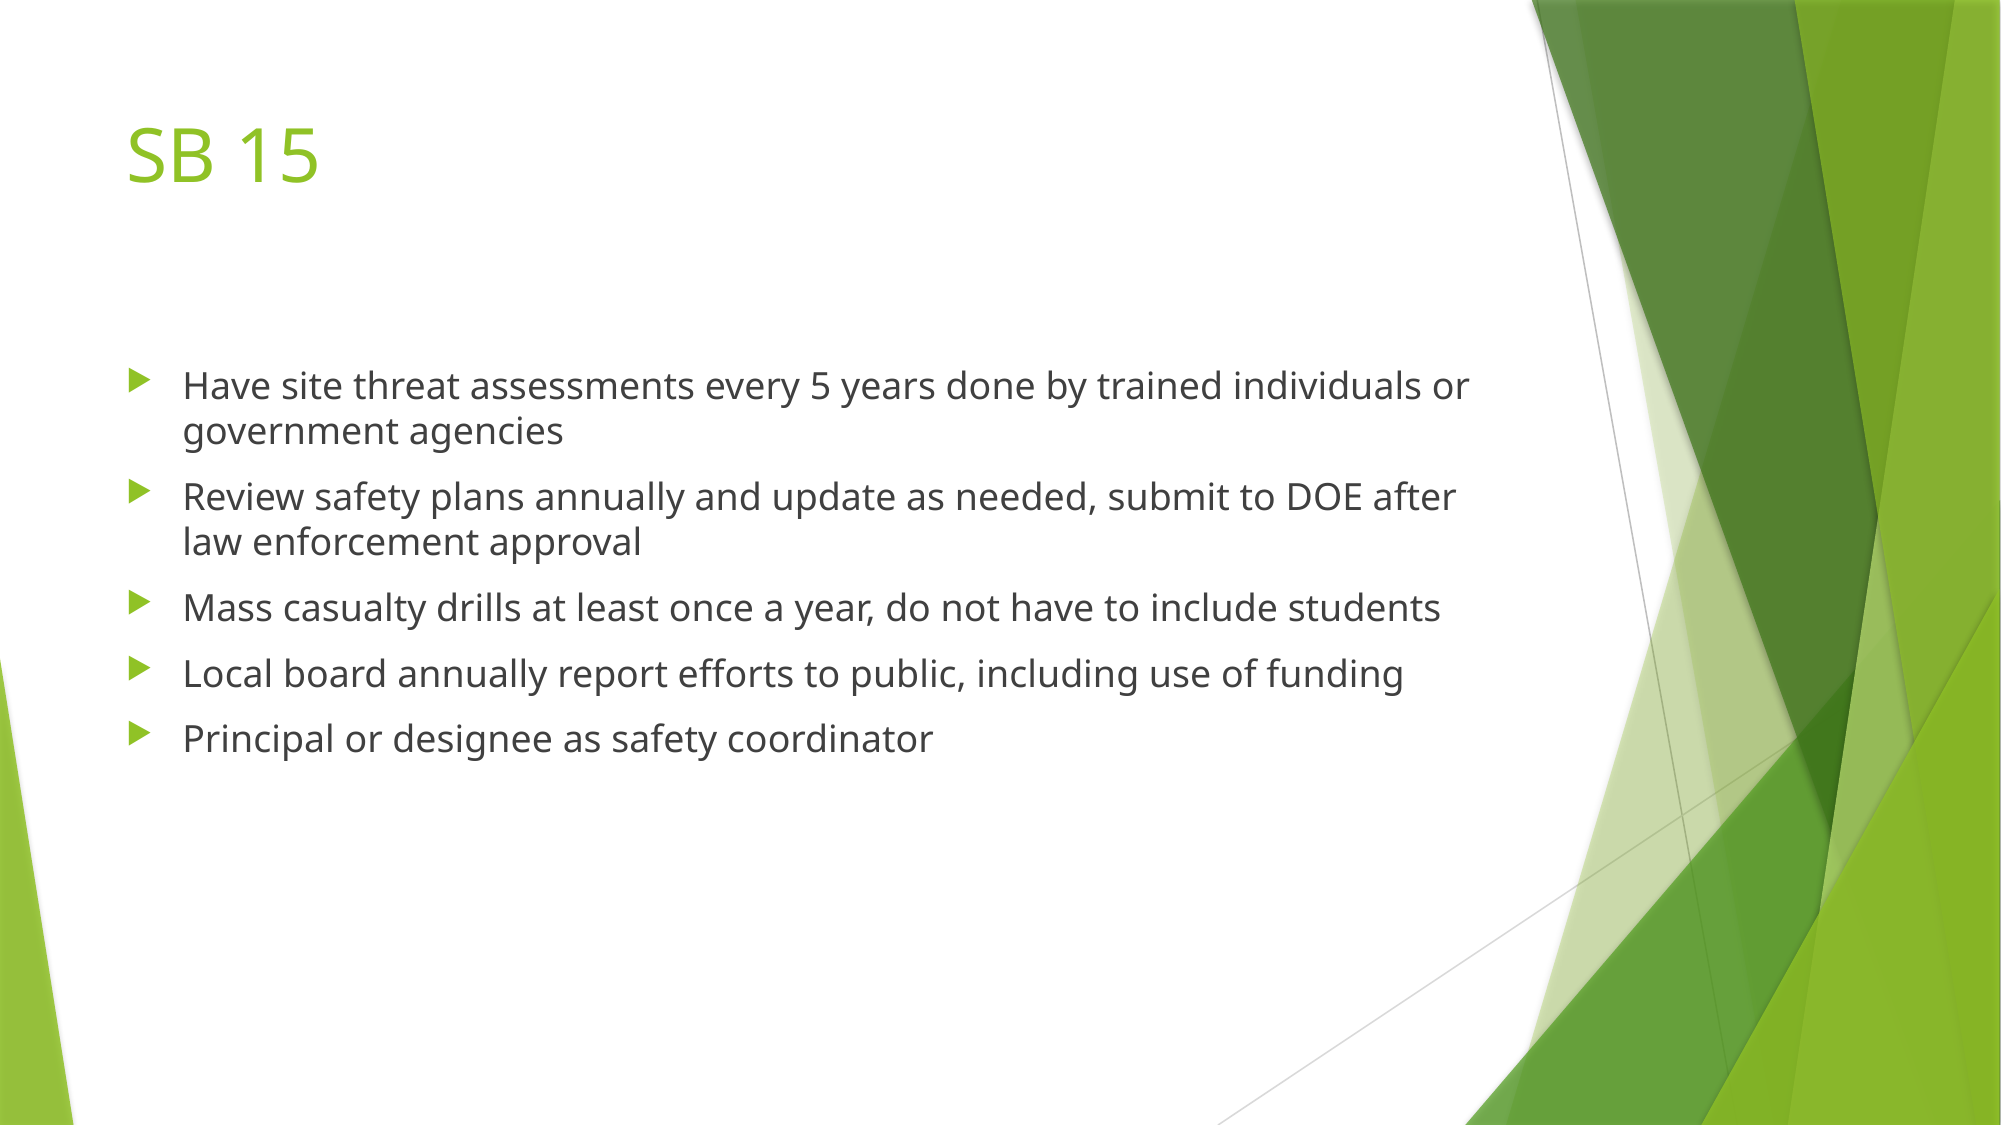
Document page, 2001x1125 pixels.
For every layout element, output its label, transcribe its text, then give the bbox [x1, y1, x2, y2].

title SB 15 [111, 99, 1522, 317]
list Have site threat assessments every 5 years done by trained individuals or government agencies Review safety plans annually and update as needed, submit to DOE after law enforcement approval Mass casualty drills at least once a year, do not have to include students Local board annually report efforts to public, including use of funding Principal or designee as safety coordinator [111, 354, 1522, 992]
